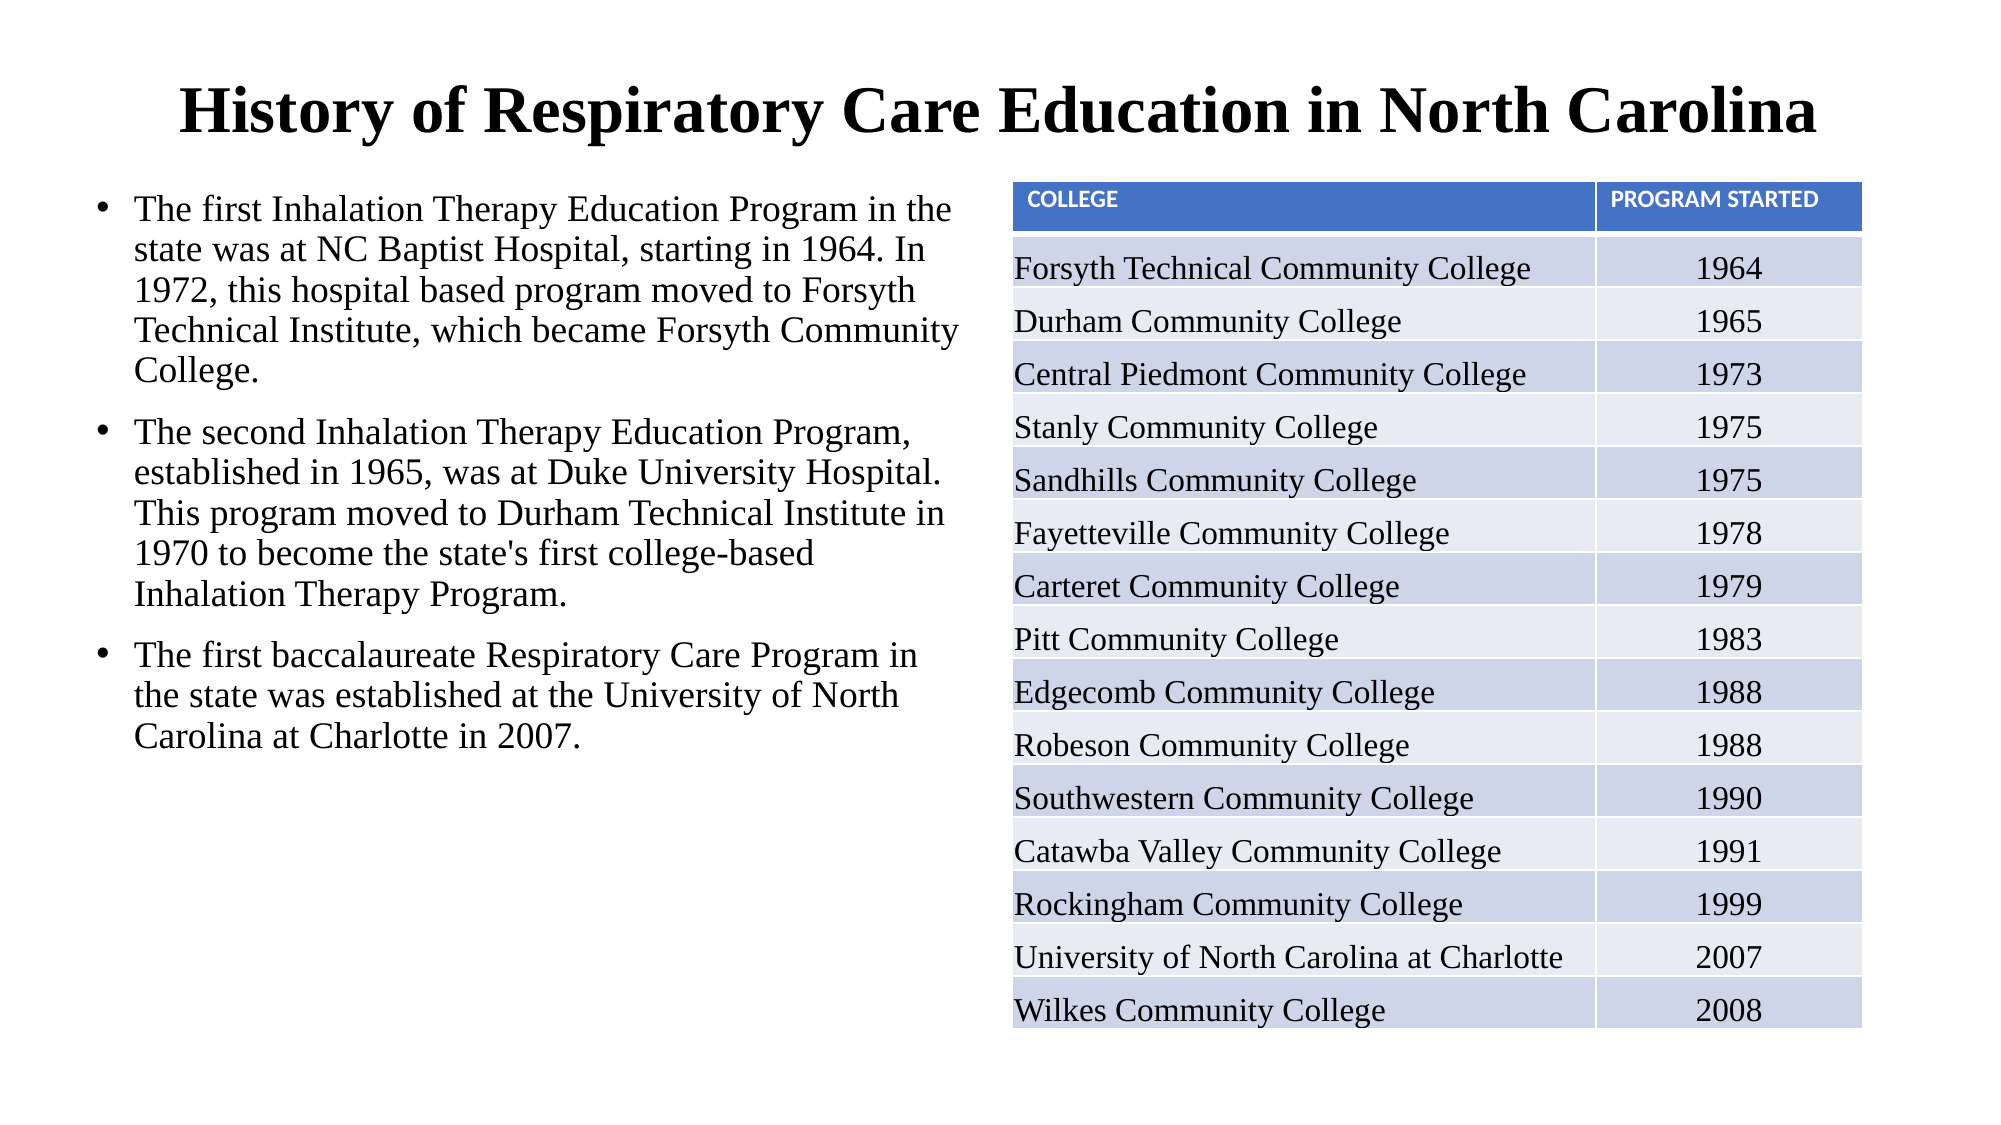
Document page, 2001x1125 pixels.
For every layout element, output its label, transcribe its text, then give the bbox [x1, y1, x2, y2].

table_cell Carteret Community College [1013, 553, 1595, 604]
table_cell Sandhills Community College [1013, 447, 1595, 498]
table_cell 1978 [1597, 500, 1862, 551]
table_cell Wilkes Community College [1013, 977, 1595, 1028]
table_cell 2008 [1597, 977, 1862, 1028]
table_cell Edgecomb Community College [1013, 659, 1595, 710]
table_cell 1999 [1597, 871, 1862, 922]
table_cell 1979 [1597, 553, 1862, 604]
table_cell 1975 [1597, 447, 1862, 498]
table_cell 1988 [1597, 659, 1862, 710]
table_cell 1991 [1597, 818, 1862, 869]
table_cell 1975 [1597, 394, 1862, 445]
list The first Inhalation Therapy Education Program in the state was at NC Baptist Hospital, starting in 1964. In 1972, this hospital based program moved to Forsyth Technical Institute, which became Forsyth Community College. The second Inhalation Therapy Education Program, established in 1965, was at Duke University Hospital. This program moved to Durham Technical Institute in 1970 to become the state's first college-based Inhalation Therapy Program. The first baccalaureate Respiratory Care Program in the state was established at the University of North Carolina at Charlotte in 2007. [81, 181, 988, 1014]
table_cell Catawba Valley Community College [1013, 818, 1595, 869]
table_cell Fayetteville Community College [1013, 500, 1595, 551]
table_cell Rockingham Community College [1013, 871, 1595, 922]
table_header COLLEGE [1013, 182, 1595, 231]
table_header PROGRAM STARTED [1597, 182, 1862, 231]
table_cell 1990 [1597, 765, 1862, 816]
table_cell 1964 [1597, 237, 1862, 286]
table_cell 2007 [1597, 924, 1862, 975]
table_cell University of North Carolina at Charlotte [1013, 924, 1595, 975]
table_cell Southwestern Community College [1013, 765, 1595, 816]
title History of Respiratory Care Education in North Carolina [137, 59, 1863, 163]
table_cell Stanly Community College [1013, 394, 1595, 445]
table_cell 1965 [1597, 288, 1862, 339]
table_cell 1983 [1597, 606, 1862, 657]
table_cell 1973 [1597, 341, 1862, 392]
table_cell 1988 [1597, 712, 1862, 763]
table_cell Durham Community College [1013, 288, 1595, 339]
table_cell Pitt Community College [1013, 606, 1595, 657]
table_cell Robeson Community College [1013, 712, 1595, 763]
table_cell Forsyth Technical Community College [1013, 237, 1595, 286]
table_cell Central Piedmont Community College [1013, 341, 1595, 392]
